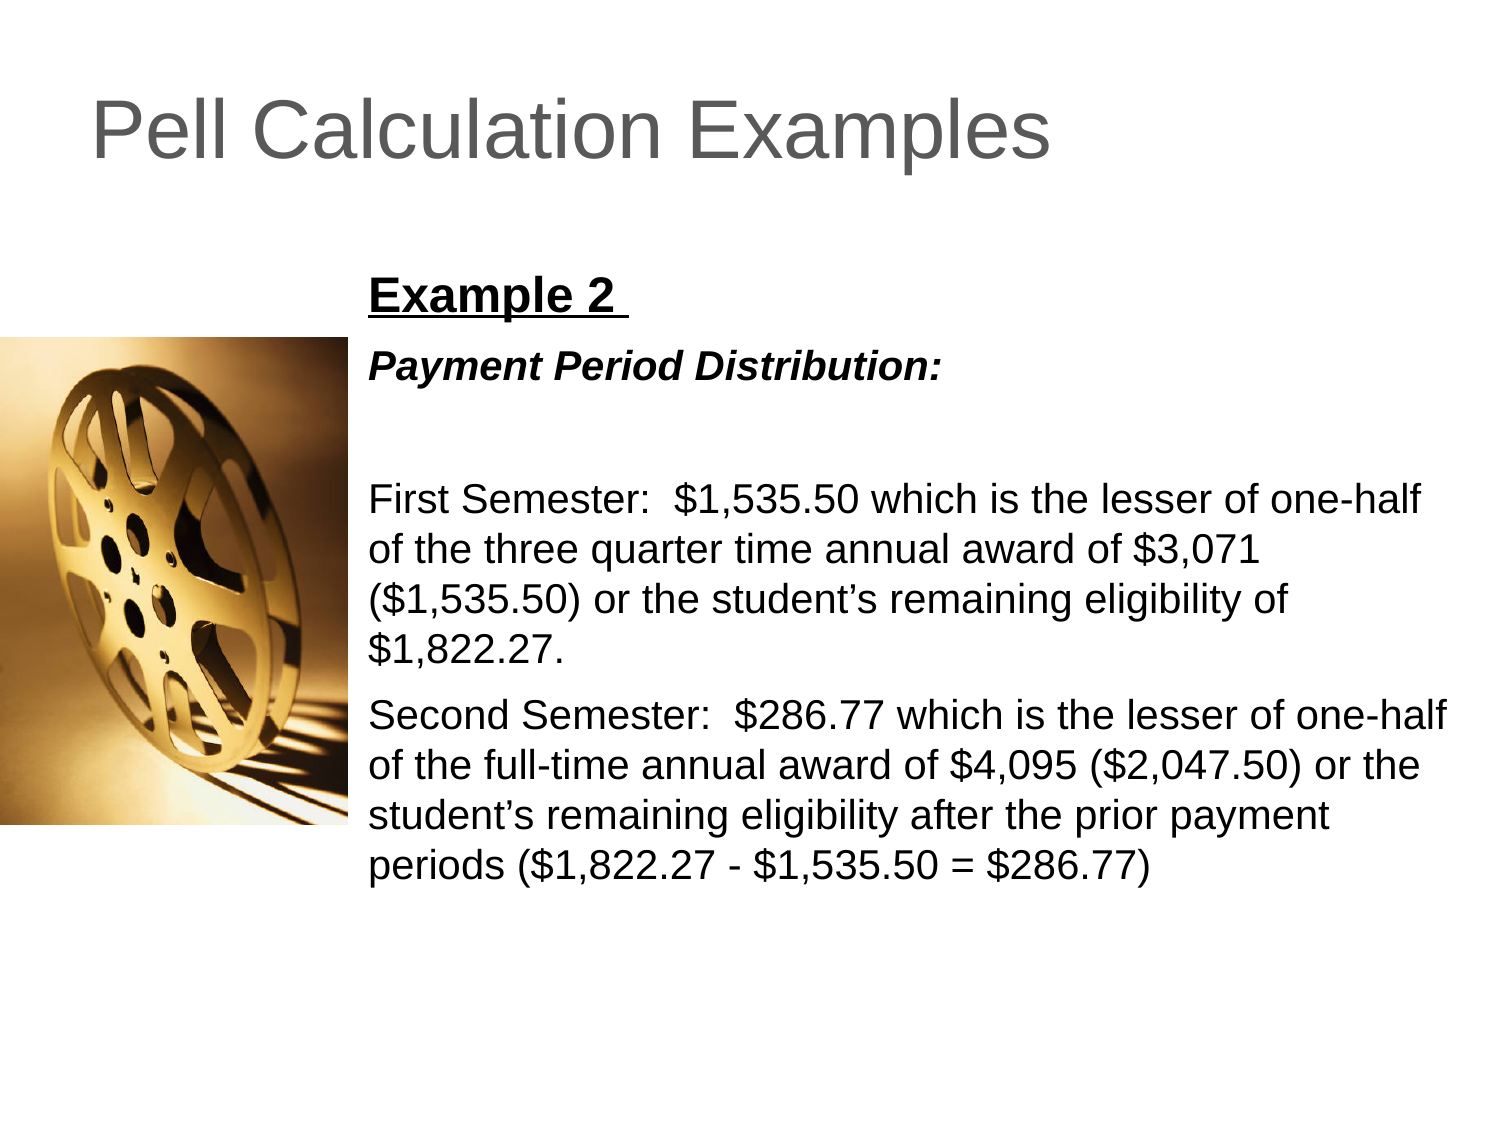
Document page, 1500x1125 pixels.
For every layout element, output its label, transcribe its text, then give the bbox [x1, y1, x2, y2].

picture [0, 337, 348, 826]
list Example 2 Payment Period Distribution: First Semester: $1,535.50 which is the lesser of one-half of the three quarter time annual award of $3,071 ($1,535.50) or the student’s remaining eligibility of $1,822.27. Second Semester: $286.77 which is the lesser of one-half of the full-time annual award of $4,095 ($2,047.50) or the student’s remaining eligibility after the prior payment periods ($1,822.27 - $1,535.50 = $286.77) [353, 254, 1475, 998]
title Pell Calculation Examples [75, 67, 1479, 175]
